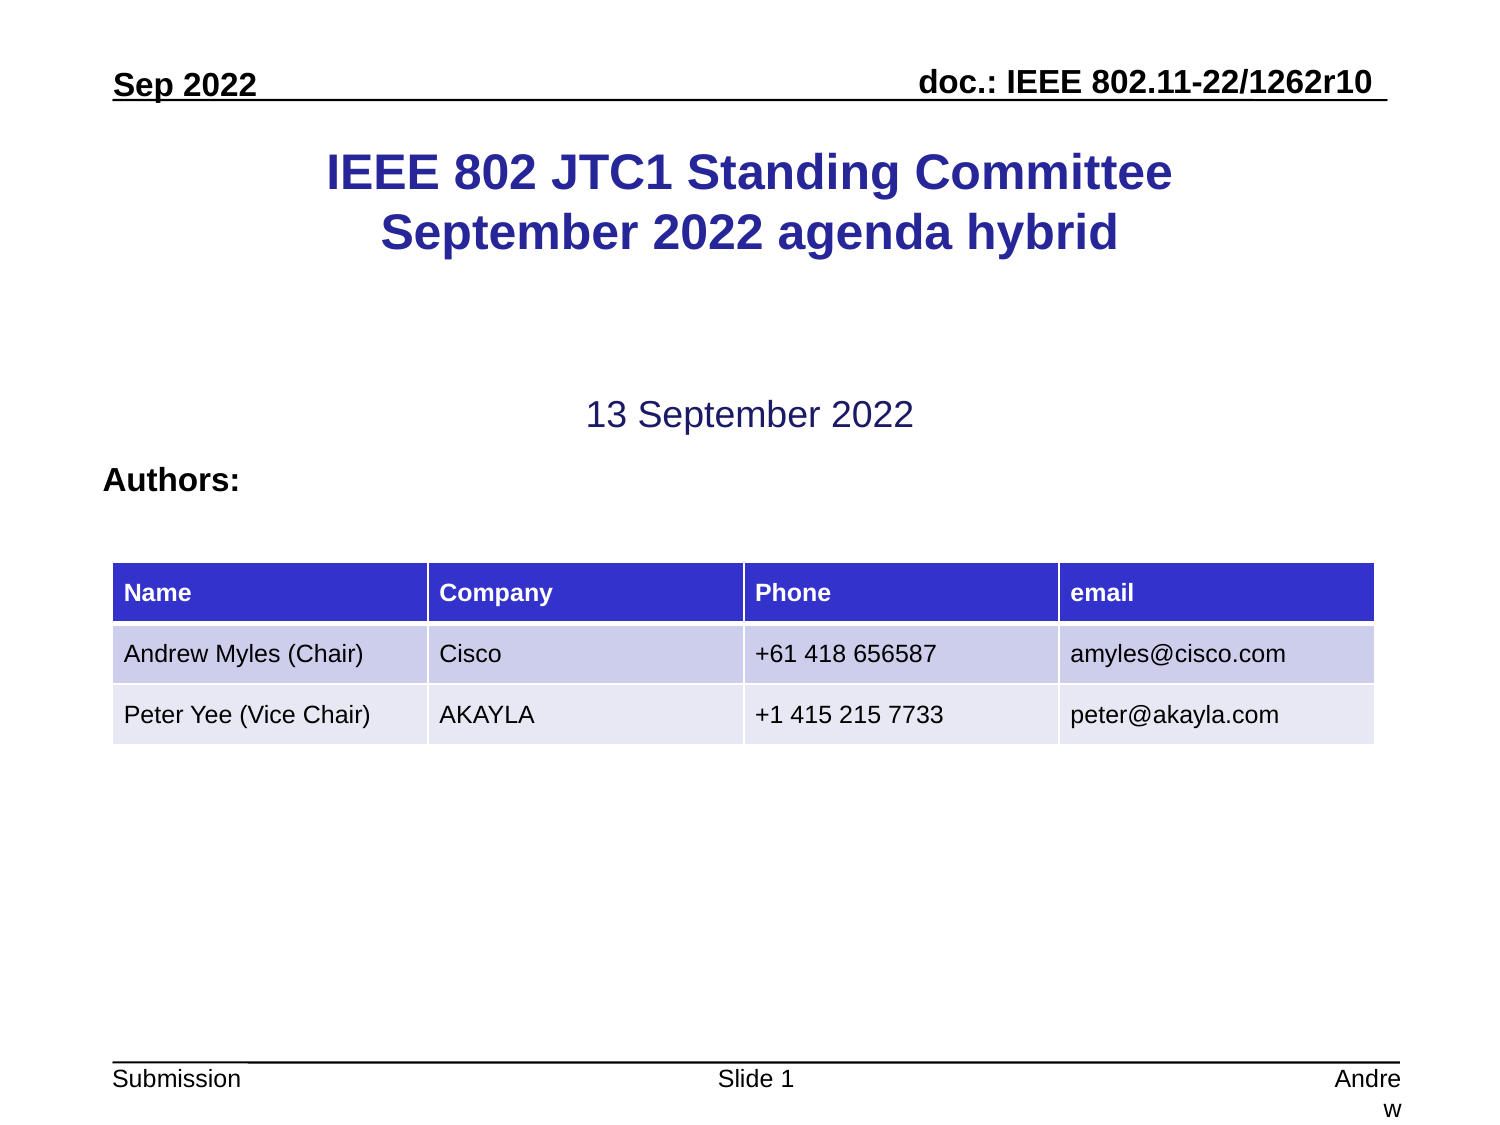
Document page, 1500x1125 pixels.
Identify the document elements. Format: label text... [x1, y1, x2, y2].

title IEEE 802 JTC1 Standing Committee September 2022 agenda hybrid [112, 112, 1388, 288]
text_box Authors: [87, 450, 325, 513]
table_header email [1060, 563, 1374, 621]
table_header Phone [745, 563, 1058, 621]
table_header Company [429, 563, 743, 621]
table_header Name [113, 563, 427, 621]
table_cell AKAYLA [429, 685, 743, 744]
table_cell Peter Yee (Vice Chair) [113, 685, 427, 744]
list 13 September 2022 [112, 382, 1388, 445]
table_cell amyles@cisco.com [1060, 626, 1374, 683]
footer Andrew Myles, Cisco [1320, 1061, 1402, 1093]
table_cell peter@akayla.com [1060, 685, 1374, 744]
slide_number Slide 1 [709, 1061, 803, 1093]
table_cell +1 415 215 7733 [745, 685, 1058, 744]
table_cell Cisco [429, 626, 743, 683]
table_cell Andrew Myles (Chair) [113, 626, 427, 683]
table_cell +61 418 656587 [745, 626, 1058, 683]
